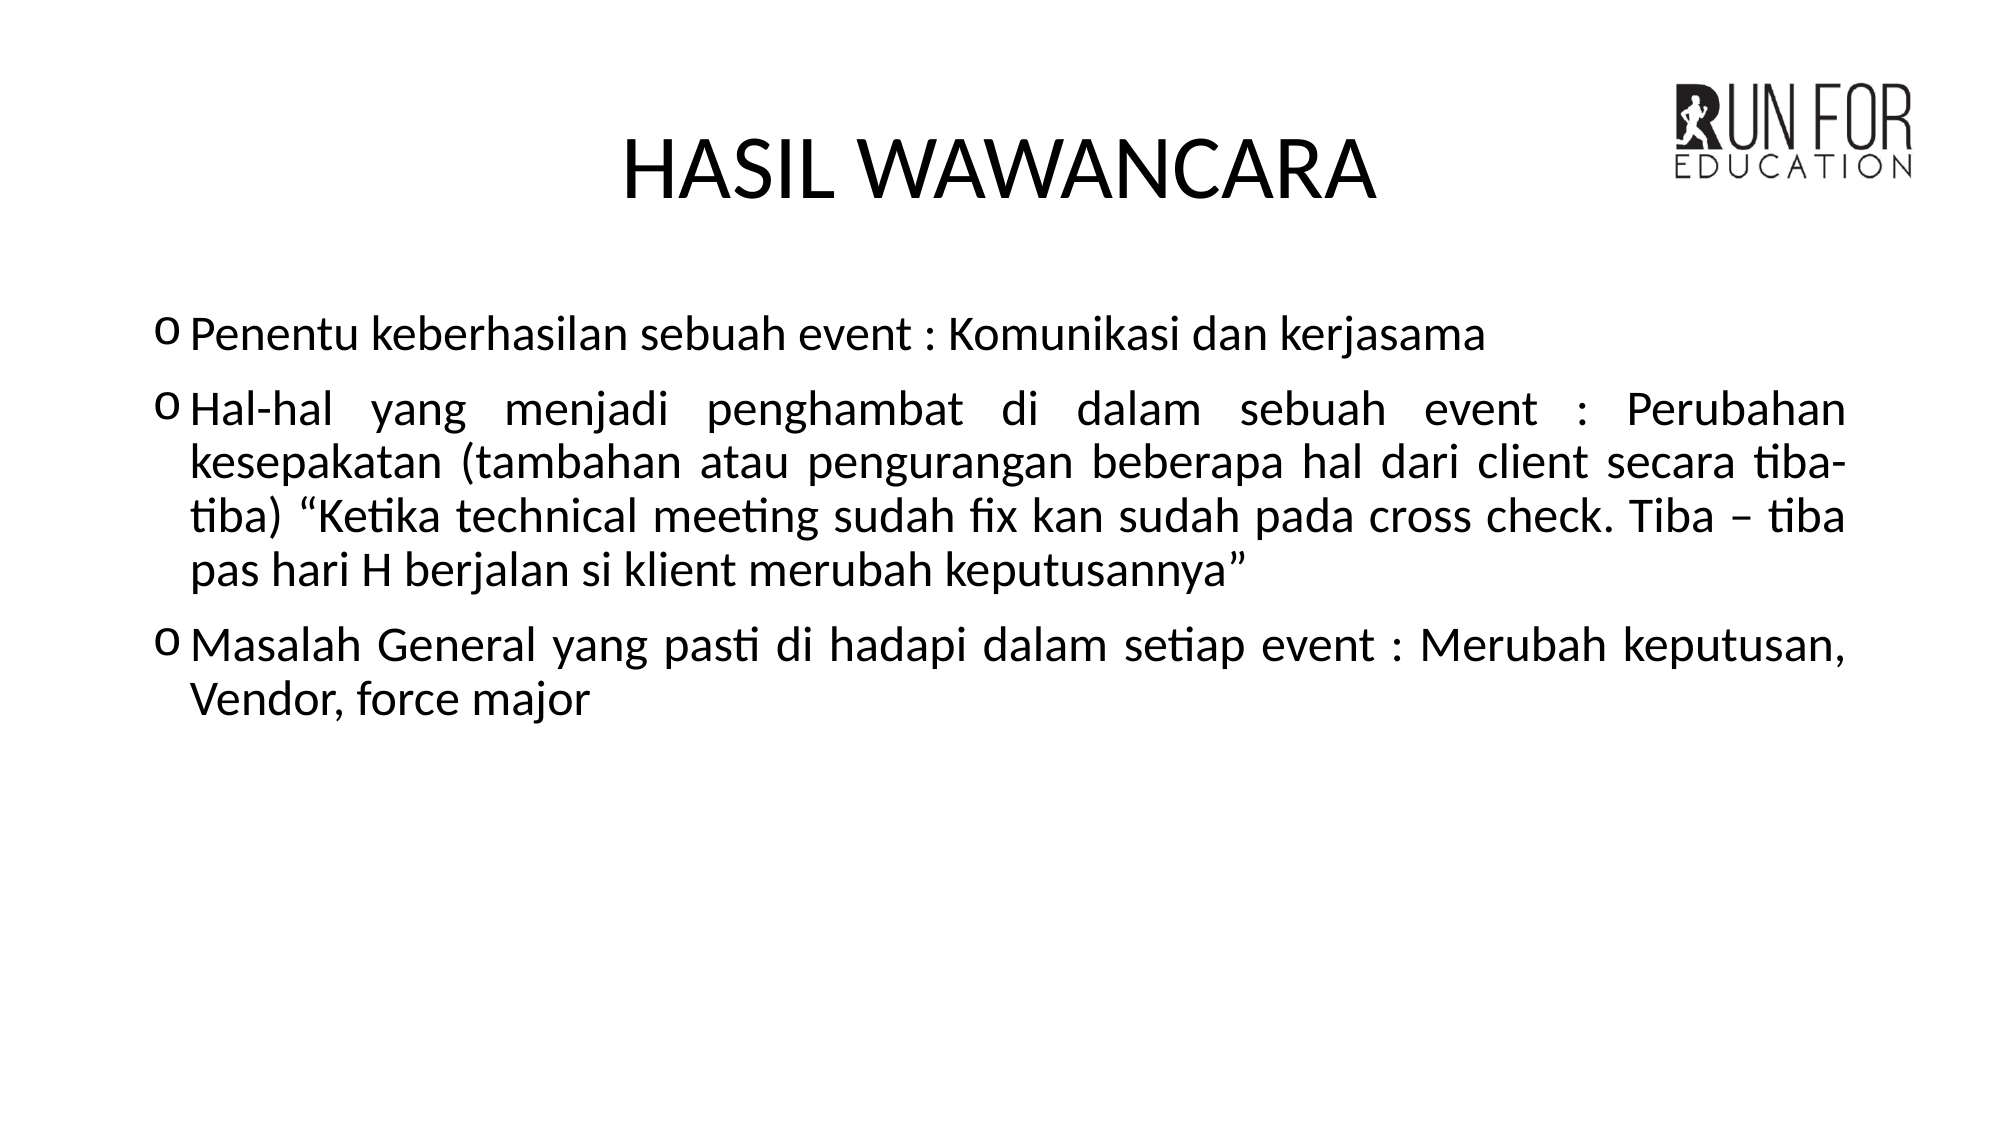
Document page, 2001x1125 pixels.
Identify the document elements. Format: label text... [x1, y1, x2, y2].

picture [1673, 69, 1915, 187]
list Penentu keberhasilan sebuah event : Komunikasi dan kerjasama Hal-hal yang menjadi penghambat di dalam sebuah event : Perubahan kesepakatan (tambahan atau pengurangan beberapa hal dari client secara tiba-tiba) “Ketika technical meeting sudah fix kan sudah pada cross check. Tiba – tiba pas hari H berjalan si klient merubah keputusannya” Masalah General yang pasti di hadapi dalam setiap event : Merubah keputusan, Vendor, force major [137, 299, 1863, 1014]
title HASIL WAWANCARA [137, 59, 1863, 278]
